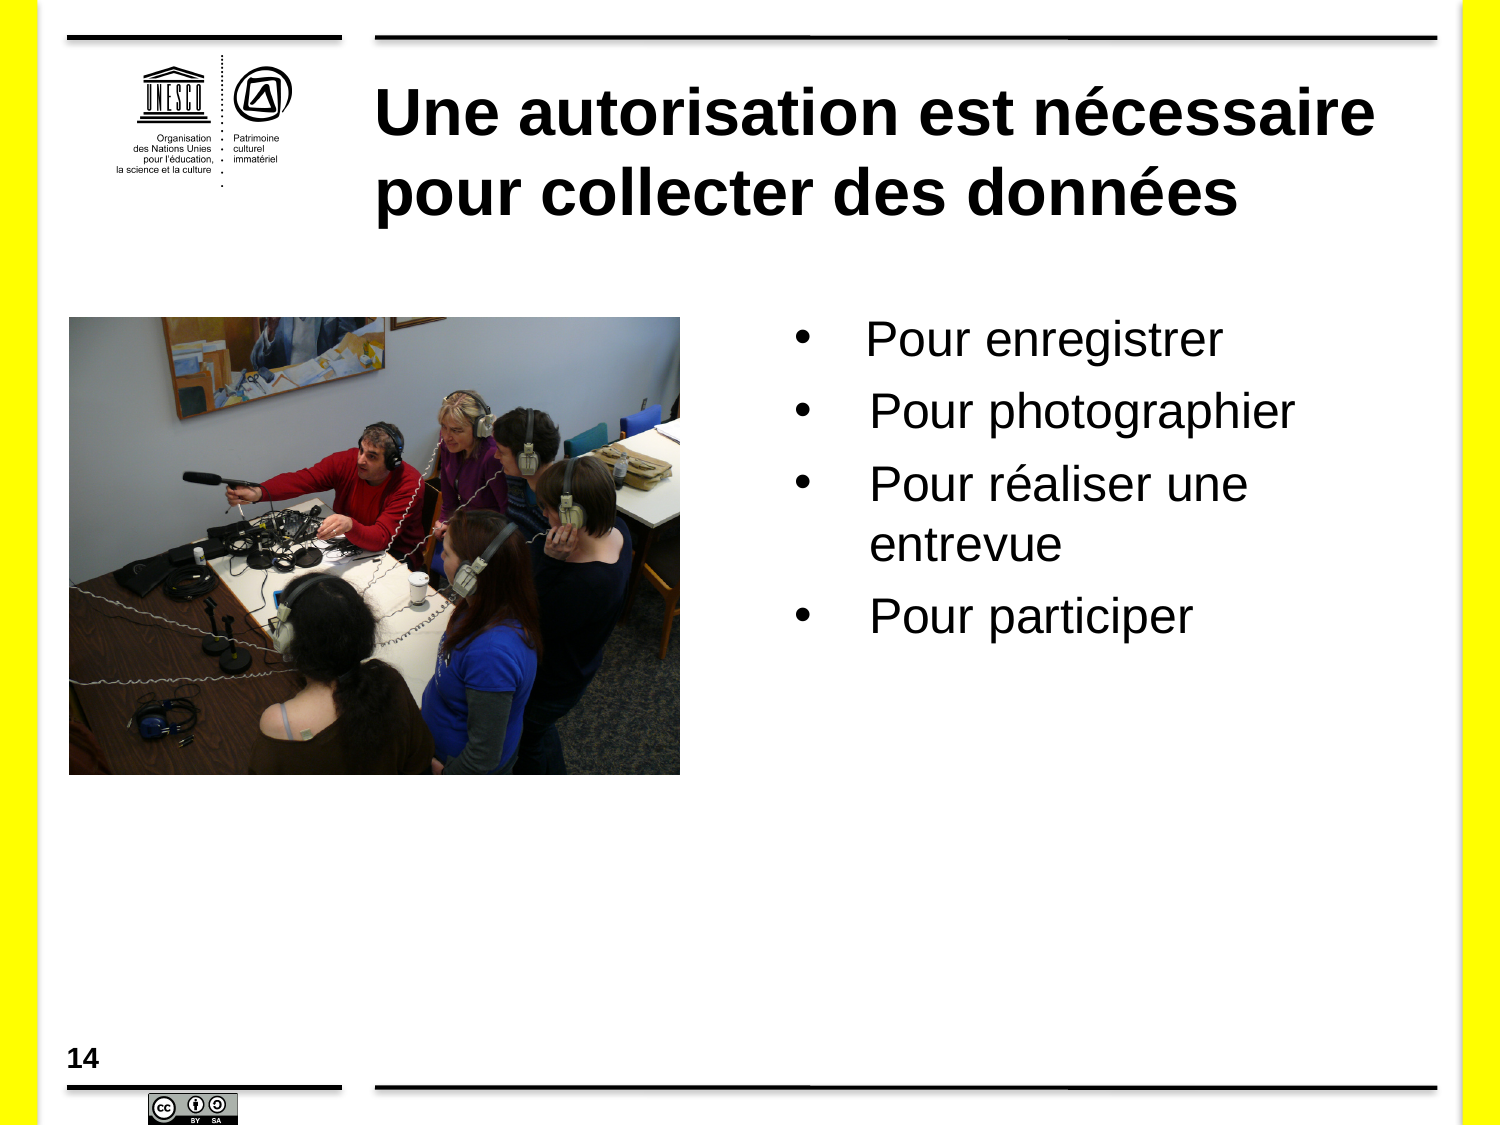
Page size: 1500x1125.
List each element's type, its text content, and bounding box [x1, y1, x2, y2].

list Pour enregistrer Pour photographier Pour réaliser une entrevue Pour participer [717, 306, 1397, 825]
picture [69, 317, 680, 775]
picture [148, 1093, 238, 1125]
title Une autorisation est nécessaire pour collecter des données [374, 68, 1438, 231]
picture [116, 55, 292, 187]
